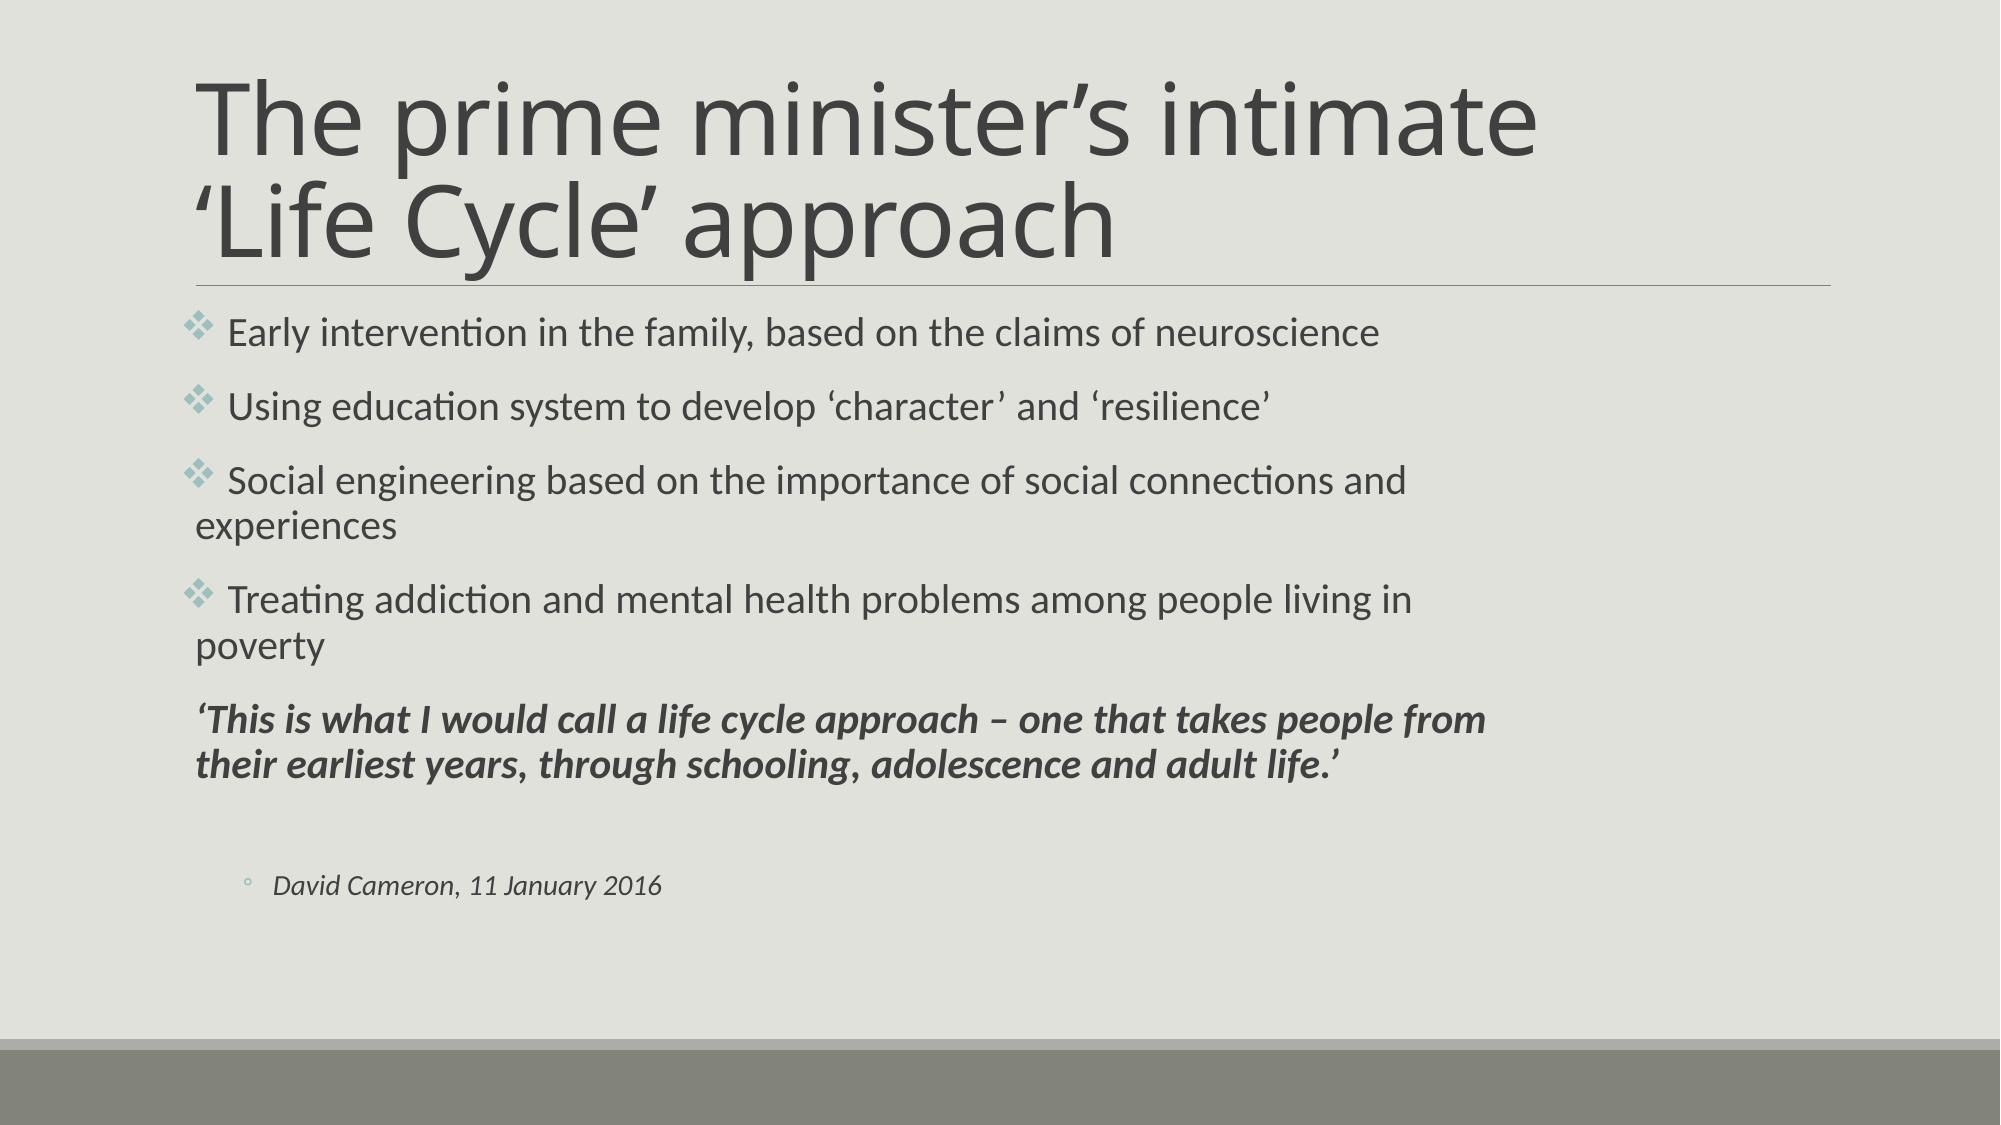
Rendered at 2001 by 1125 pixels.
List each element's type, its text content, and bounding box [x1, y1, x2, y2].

title The prime minister’s intimate ‘Life Cycle’ approach [180, 47, 1830, 285]
list Early intervention in the family, based on the claims of neuroscience Using education system to develop ‘character’ and ‘resilience’ Social engineering based on the importance of social connections and experiences Treating addiction and mental health problems among people living in poverty ‘This is what I would call a life cycle approach – one that takes people from their earliest years, through schooling, adolescence and adult life.’ David Cameron, 11 January 2016 [180, 302, 1490, 963]
